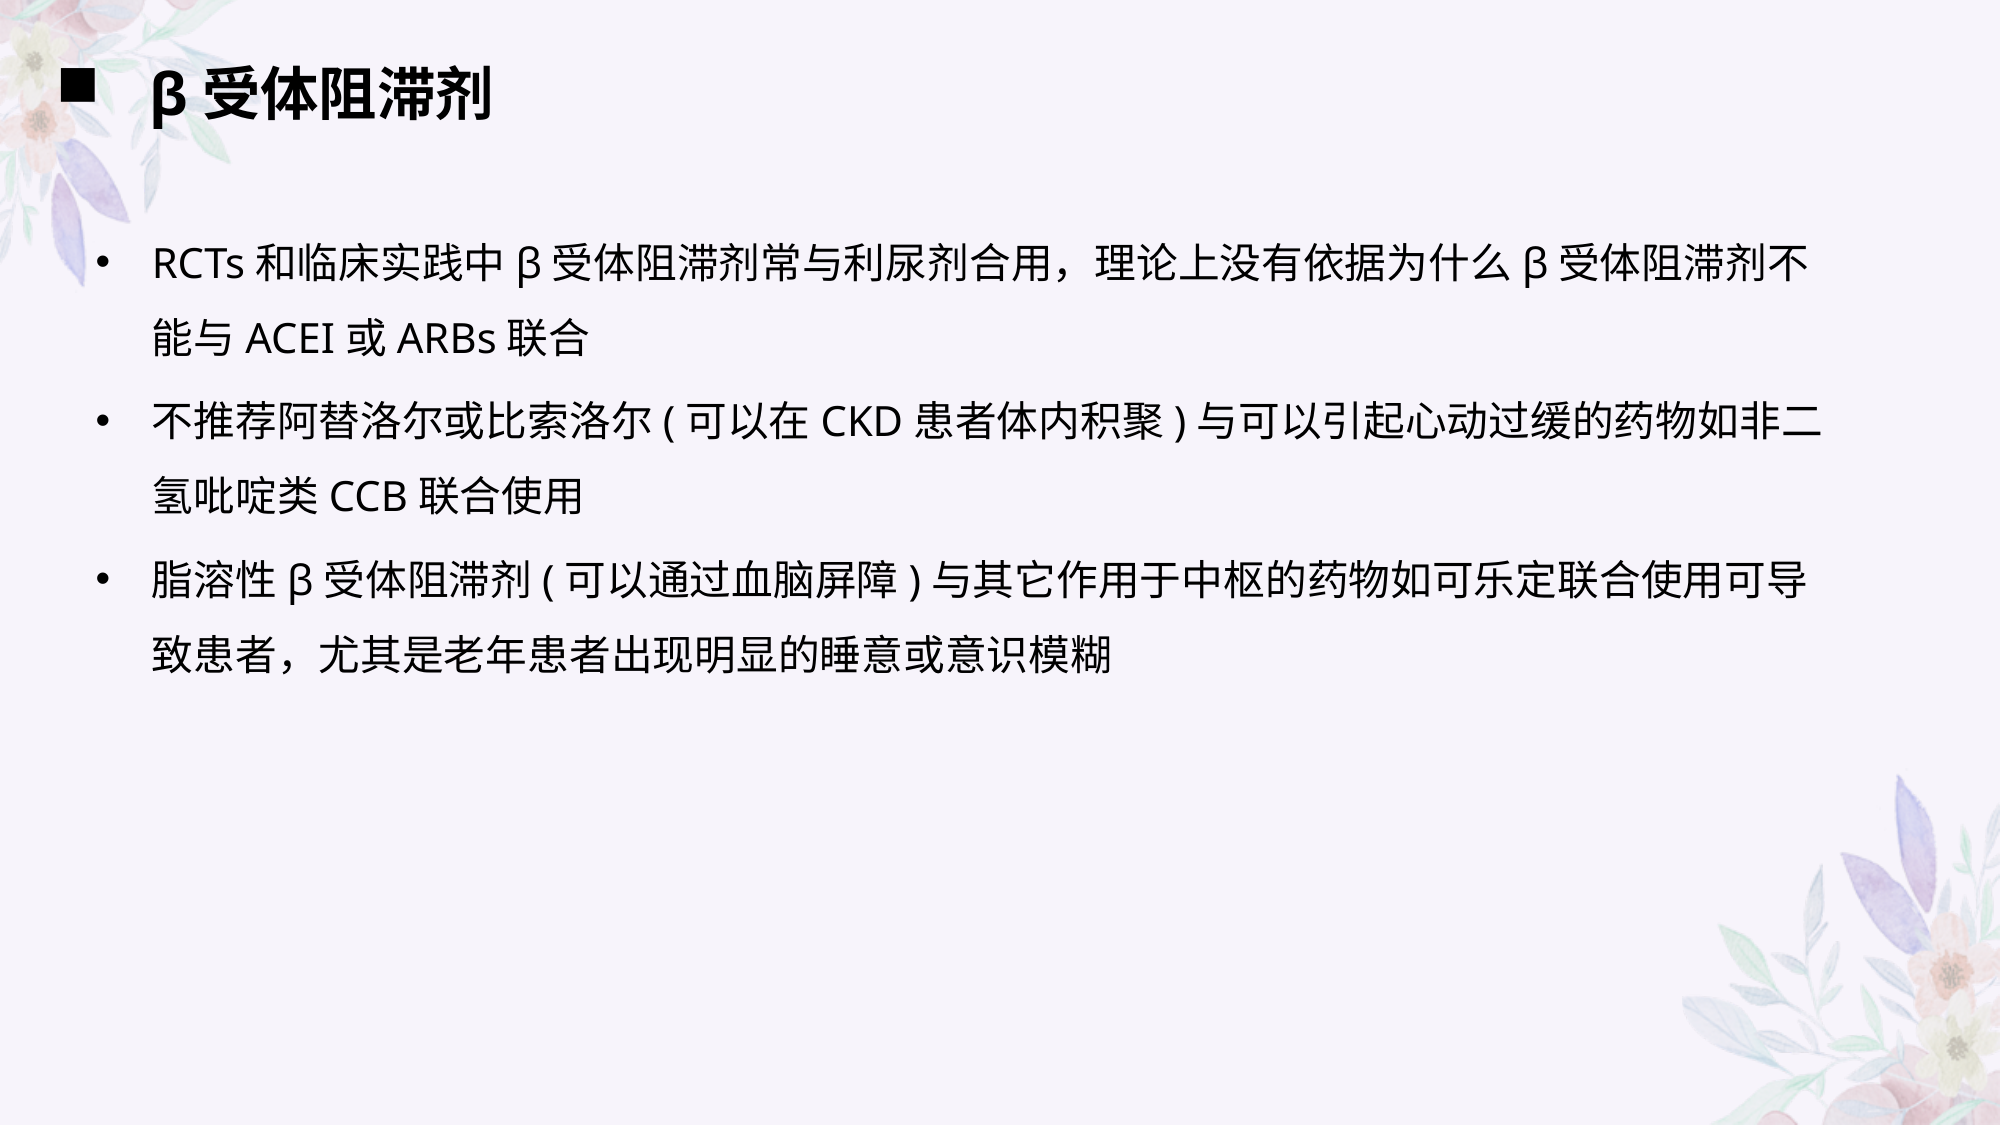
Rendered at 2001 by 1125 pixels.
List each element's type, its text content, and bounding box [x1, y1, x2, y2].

text_box RCTs和临床实践中β受体阻滞剂常与利尿剂合用，理论上没有依据为什么β受体阻滞剂不能与ACEI或ARBs联合 不推荐阿替洛尔或比索洛尔(可以在CKD患者体内积聚)与可以引起心动过缓的药物如非二氢吡啶类CCB联合使用 脂溶性β受体阻滞剂(可以通过血脑屏障)与其它作用于中枢的药物如可乐定联合使用可导致患者，尤其是老年患者出现明显的睡意或意识模糊 [80, 203, 1860, 922]
picture [1682, 768, 2000, 1125]
text_box β受体阻滞剂 [260, 49, 1497, 135]
picture [0, 0, 261, 293]
